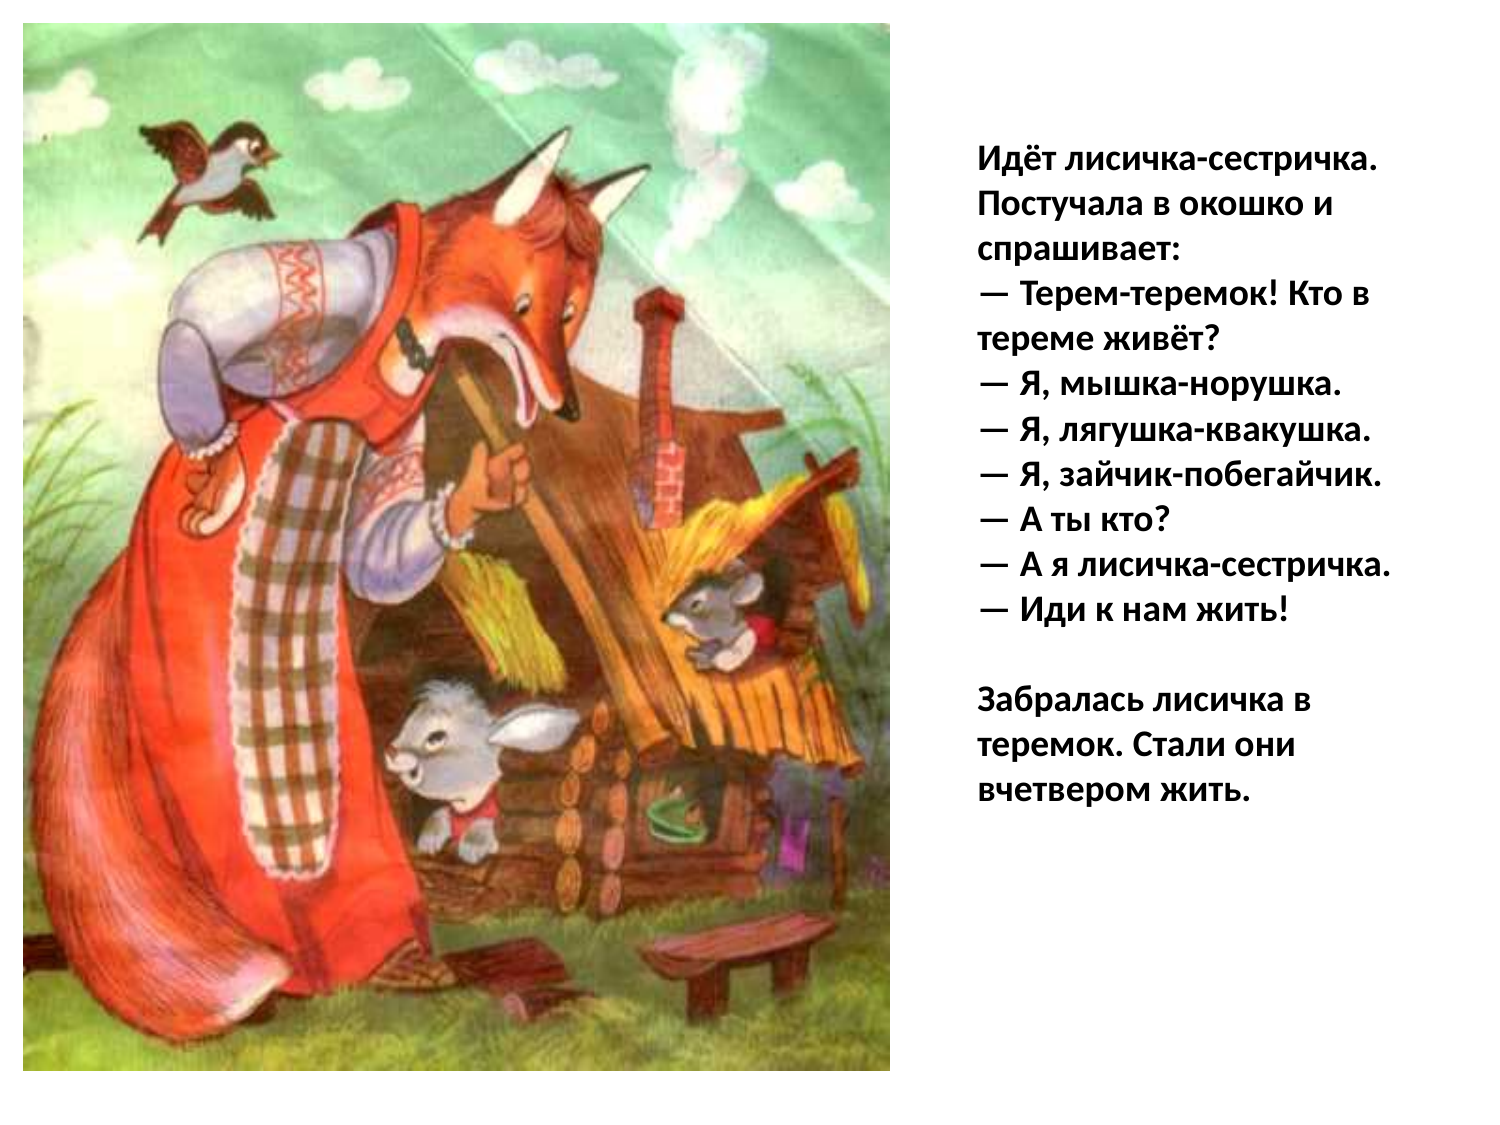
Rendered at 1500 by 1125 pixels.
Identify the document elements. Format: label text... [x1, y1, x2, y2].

picture [23, 23, 890, 1071]
text_box — Я, лягушка-квакушка. — Я, зайчик-побегайчик. — А ты кто? — А я лисичка-сестричка. — Иди к нам жить! Забралась лисичка в теремок. Стали они вчетвером жить. [962, 397, 1436, 862]
text_box Идёт лисичка-сестричка. Постучала в окошко и спрашивает: — Терем-теремок! Кто в тереме живёт? — Я, мышка-норушка. [962, 125, 1436, 397]
